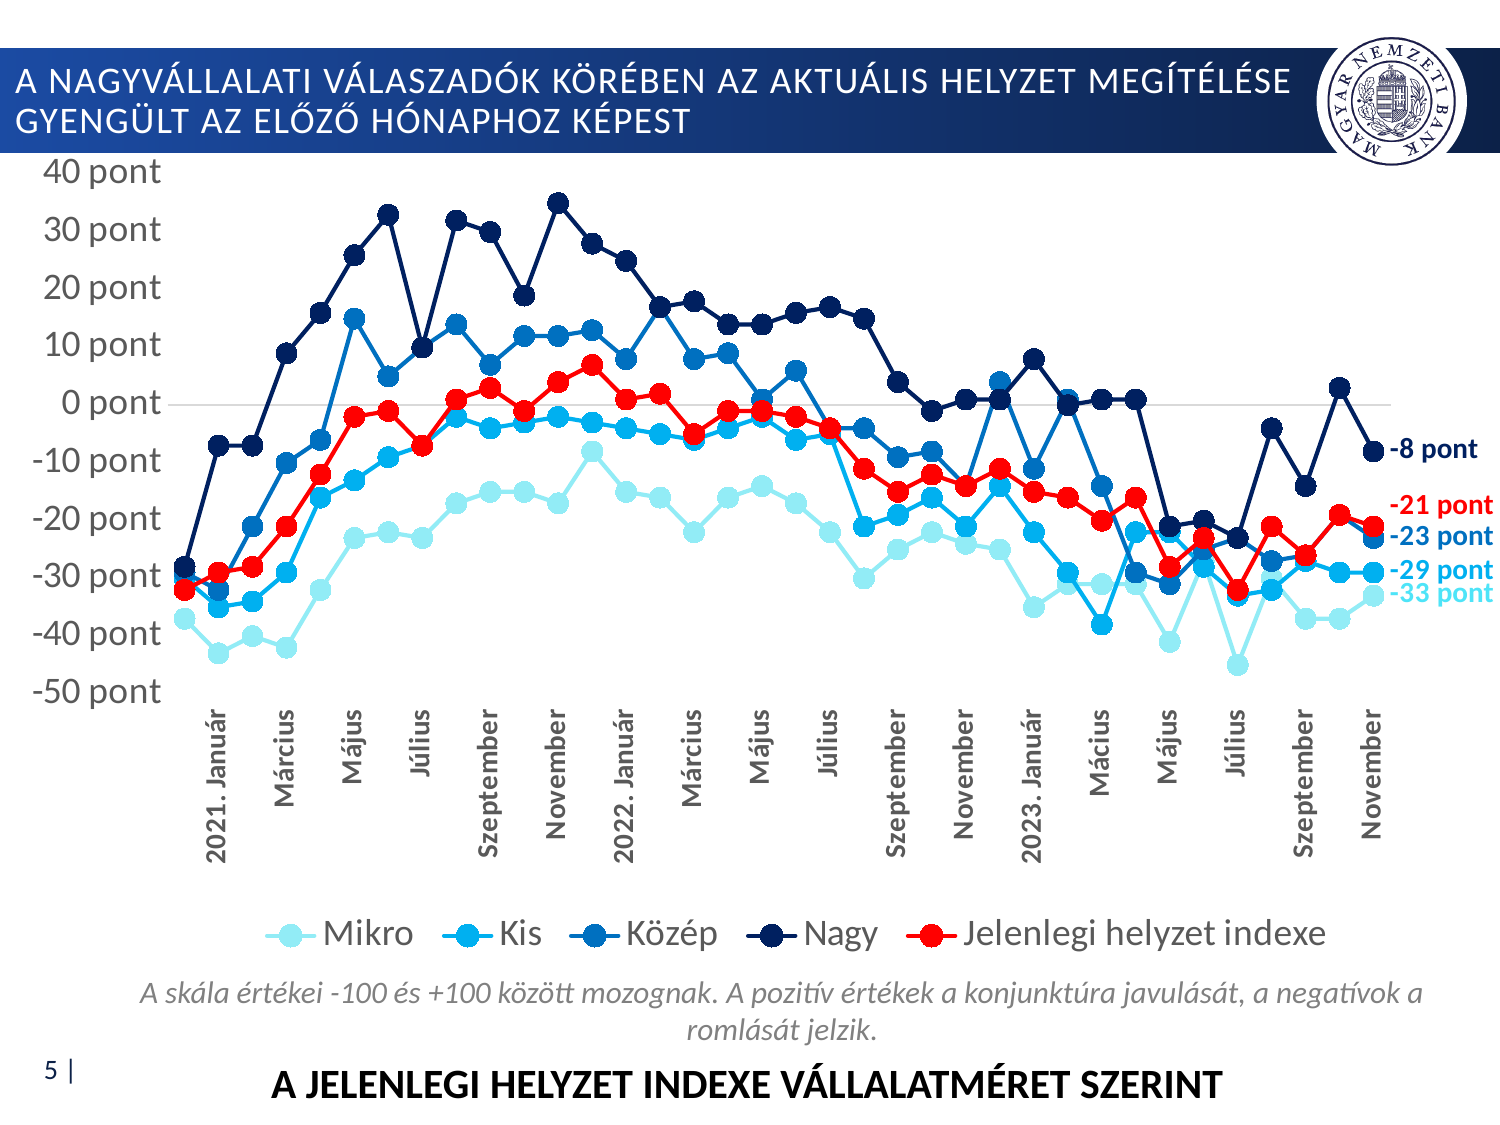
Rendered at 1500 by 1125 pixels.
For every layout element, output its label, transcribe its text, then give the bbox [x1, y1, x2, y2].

text_box A skála értékei -100 és +100 között mozognak. A pozitív értékek a konjunktúra javulását, a negatívok a romlását jelzik. [98, 965, 1468, 1049]
text_box A jelenlegi helyzet indexe vállalatméret szerint [0, 1049, 1495, 1115]
chart [0, 151, 1495, 965]
title A nagyvállalati válaszadók körében az aktuális helyzet megítélése gyengült az előző hónaphoz képest [0, 51, 1322, 151]
picture [1327, 36, 1457, 151]
